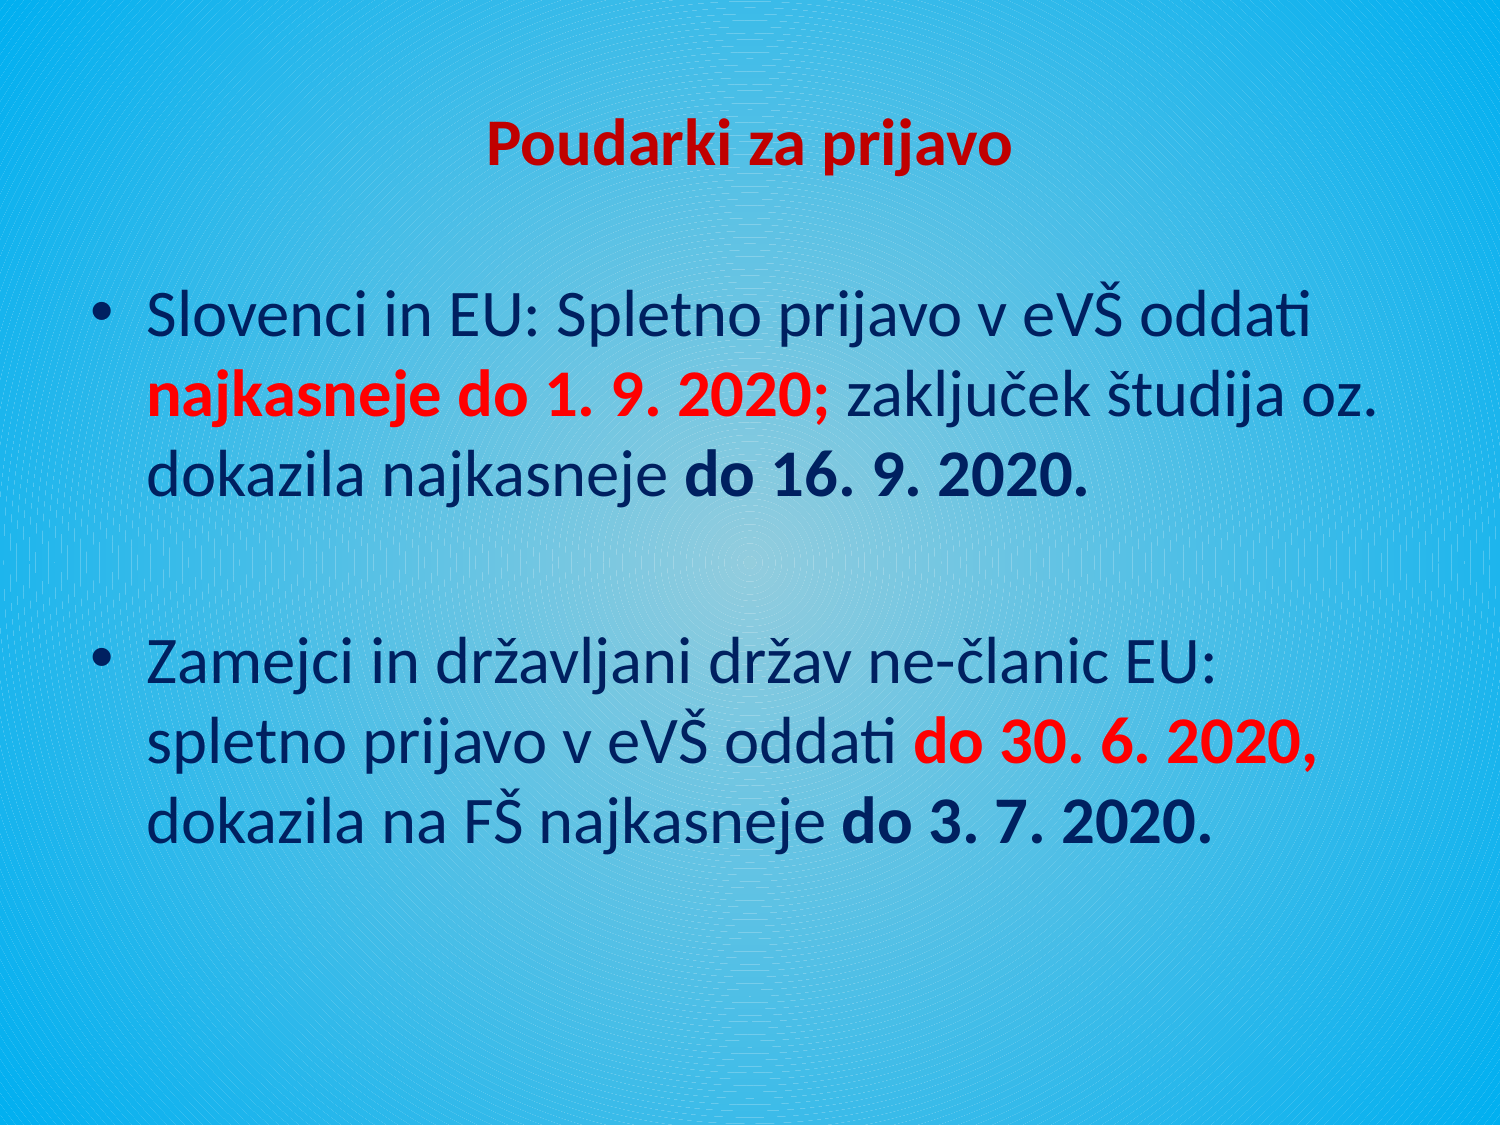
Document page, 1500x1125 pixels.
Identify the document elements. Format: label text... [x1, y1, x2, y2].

list Slovenci in EU: Spletno prijavo v eVŠ oddati najkasneje do 1. 9. 2020; zaključek študija oz. dokazila najkasneje do 16. 9. 2020. Zamejci in državljani držav ne-članic EU: spletno prijavo v eVŠ oddati do 30. 6. 2020, dokazila na FŠ najkasneje do 3. 7. 2020. [75, 262, 1425, 1005]
title Poudarki za prijavo [75, 45, 1425, 233]
